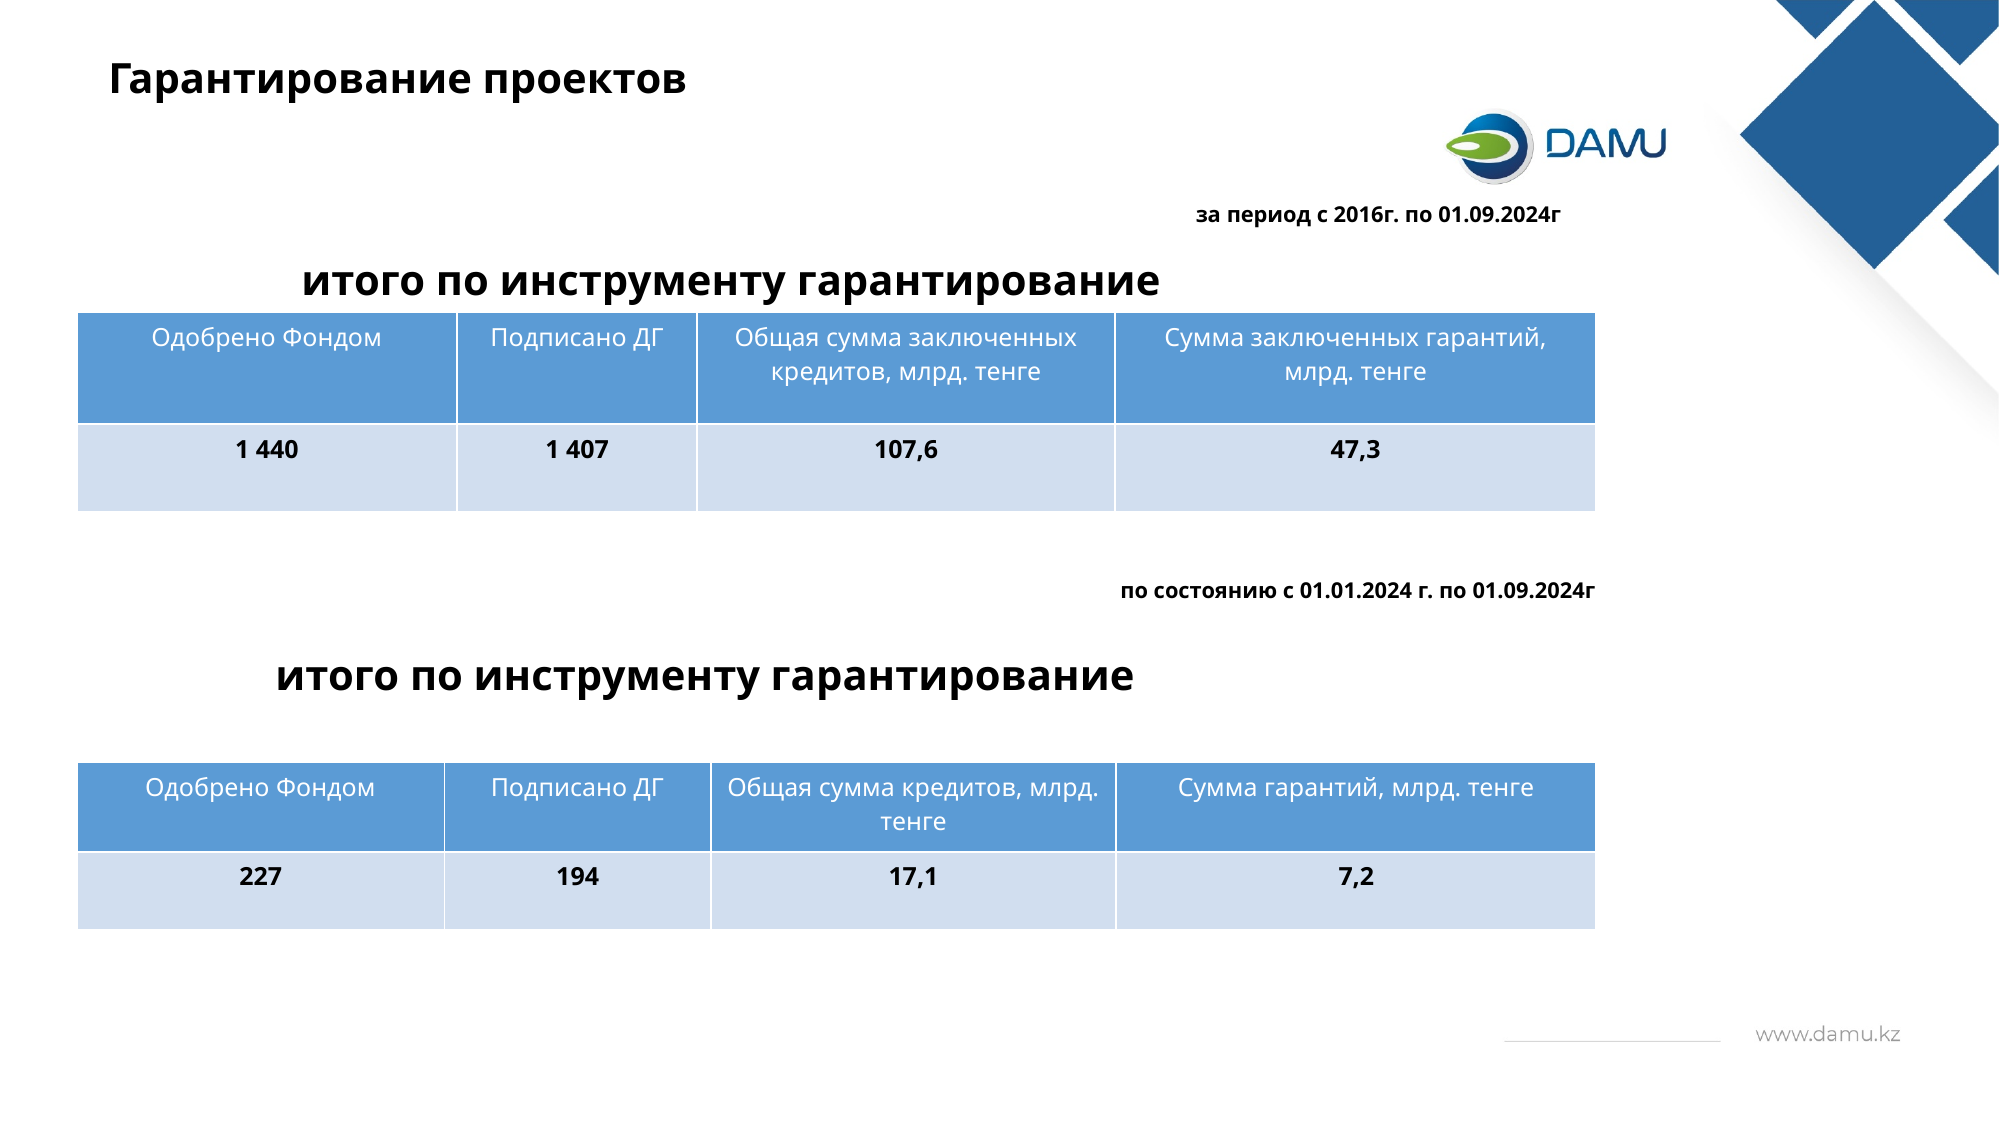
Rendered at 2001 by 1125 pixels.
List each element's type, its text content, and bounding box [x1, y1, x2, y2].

table_header Подписано ДГ [458, 313, 696, 423]
text_box итого по инструменту гарантирование [286, 246, 1176, 312]
text_box итого по инструменту гарантирование [174, 641, 1277, 707]
text_box по состоянию с 01.01.2024 г. по 01.09.2024г [1105, 569, 1615, 611]
table_cell 1 440 [78, 425, 456, 511]
table_header Сумма гарантий, млрд. тенге [1117, 763, 1595, 851]
table_cell 107,6 [698, 425, 1114, 511]
table_cell 47,3 [1116, 425, 1595, 511]
table_cell 7,2 [1117, 853, 1595, 929]
table_header Общая сумма заключенных кредитов, млрд. тенге [698, 313, 1114, 423]
table_cell 17,1 [712, 853, 1115, 929]
text_box за период с 2016г. по 01.09.2024г [1181, 193, 1661, 235]
table_cell 1 407 [458, 425, 696, 511]
table_header Общая сумма кредитов, млрд. тенге [712, 763, 1115, 851]
table_header Одобрено Фондом [78, 313, 456, 423]
table_cell 194 [445, 853, 710, 929]
table_header Сумма заключенных гарантий, млрд. тенге [1116, 313, 1595, 423]
picture [1, 0, 1999, 1125]
text_box Гарантирование проектов [93, 44, 812, 109]
table_header Одобрено Фондом [78, 763, 444, 851]
table_header Подписано ДГ [445, 763, 710, 851]
table_cell 227 [78, 853, 444, 929]
